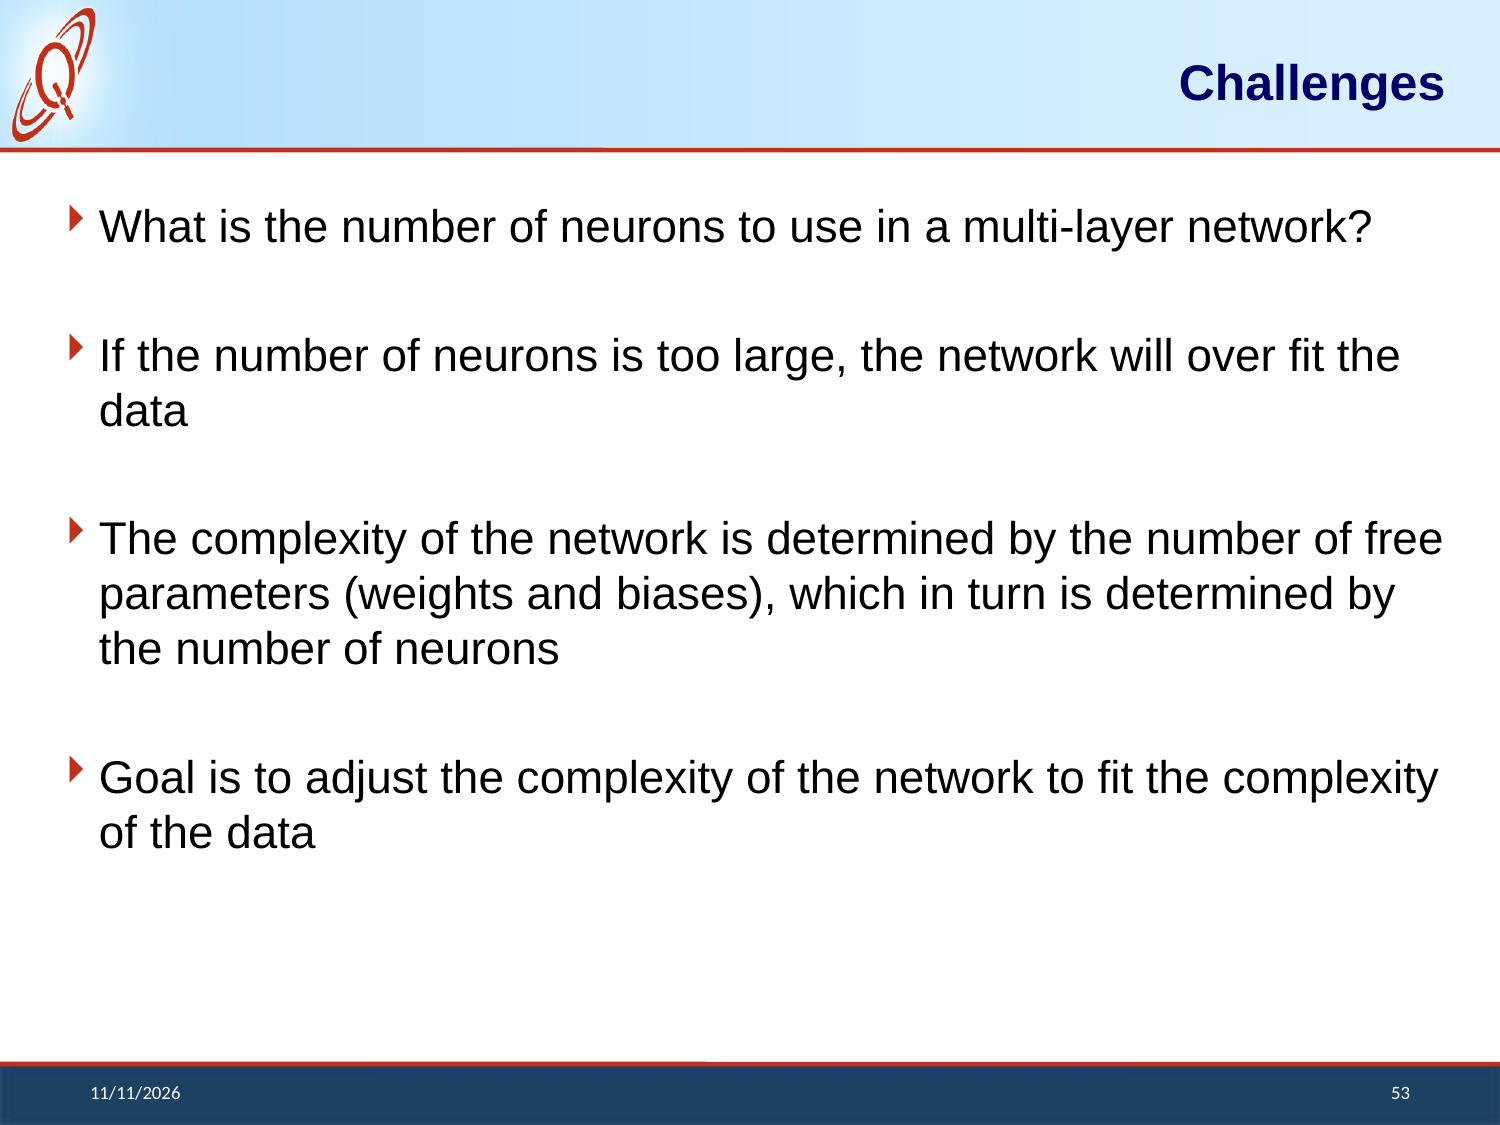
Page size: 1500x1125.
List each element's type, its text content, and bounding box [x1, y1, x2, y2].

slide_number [75, 1061, 425, 1122]
list What is the number of neurons to use in a multi-layer network? If the number of neurons is too large, the network will over fit the data The complexity of the network is determined by the number of free parameters (weights and biases), which in turn is determined by the number of neurons Goal is to adjust the complexity of the network to fit the complexity of the data [41, 189, 1482, 954]
picture [0, 1067, 1500, 1125]
picture [0, 0, 1500, 147]
picture [0, 153, 1500, 1061]
title Challenges [145, 16, 1461, 145]
slide_number 53 [1074, 1061, 1425, 1122]
